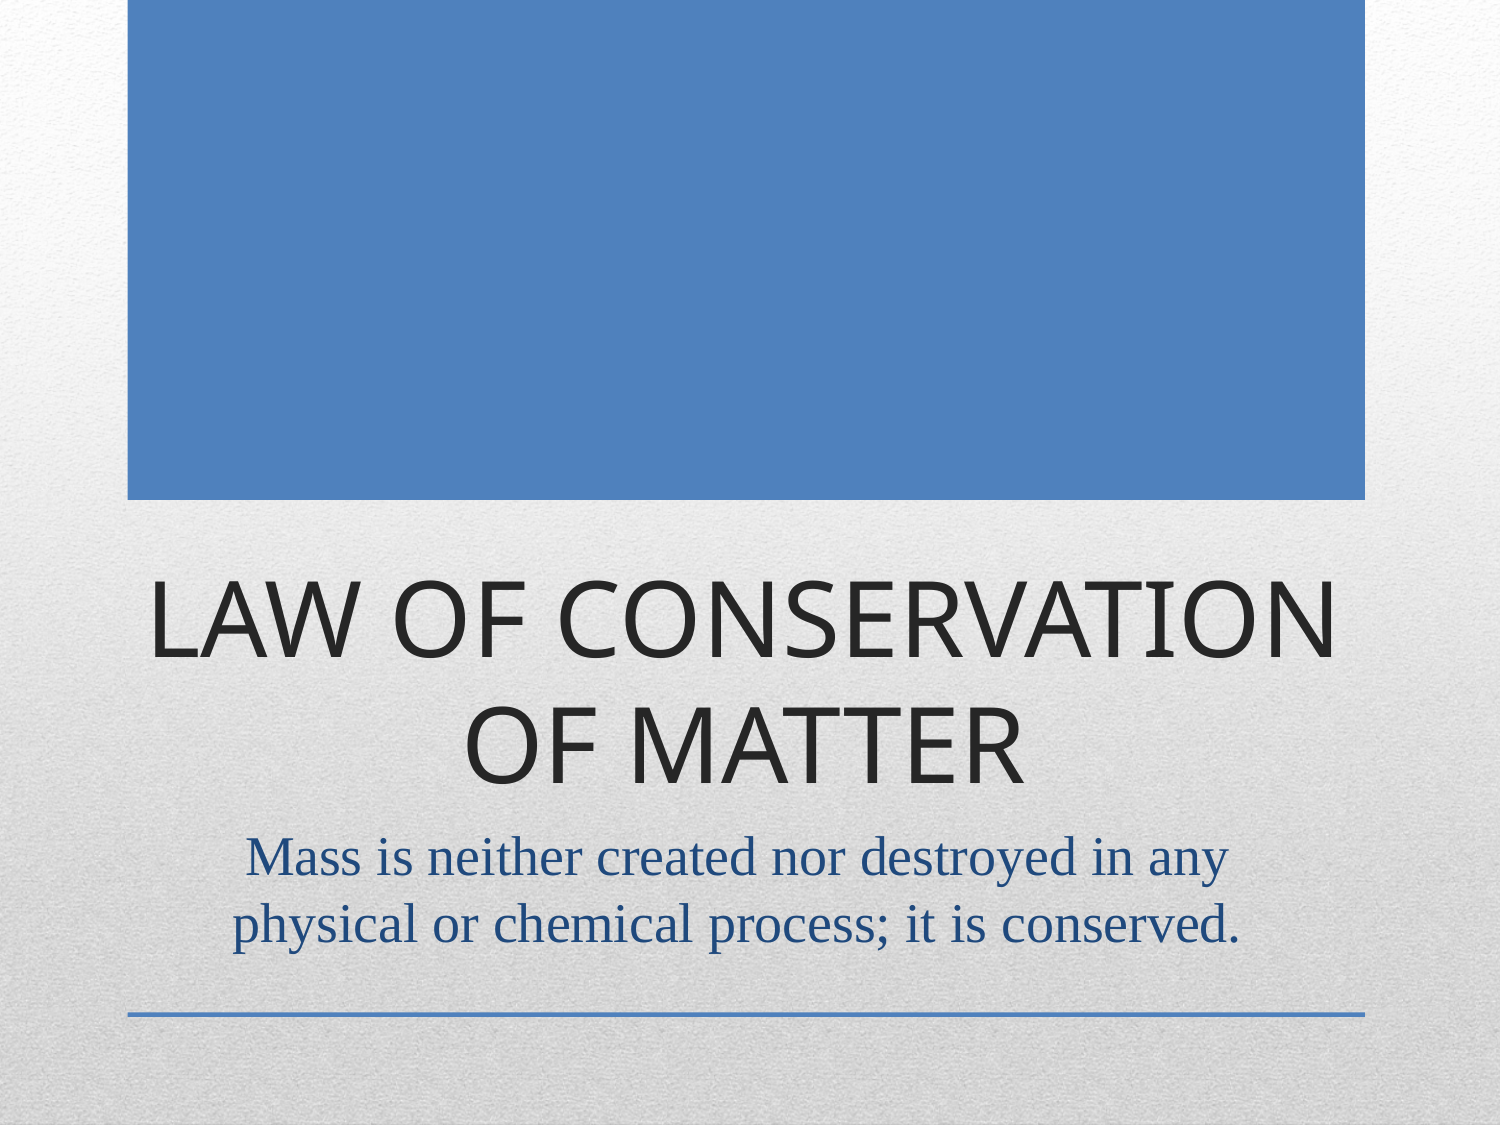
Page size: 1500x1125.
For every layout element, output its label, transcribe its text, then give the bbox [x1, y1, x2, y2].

title Law of conservation of matter [125, 537, 1363, 813]
list Mass is neither created nor destroyed in any physical or chemical process; it is conserved. [174, 812, 1300, 963]
